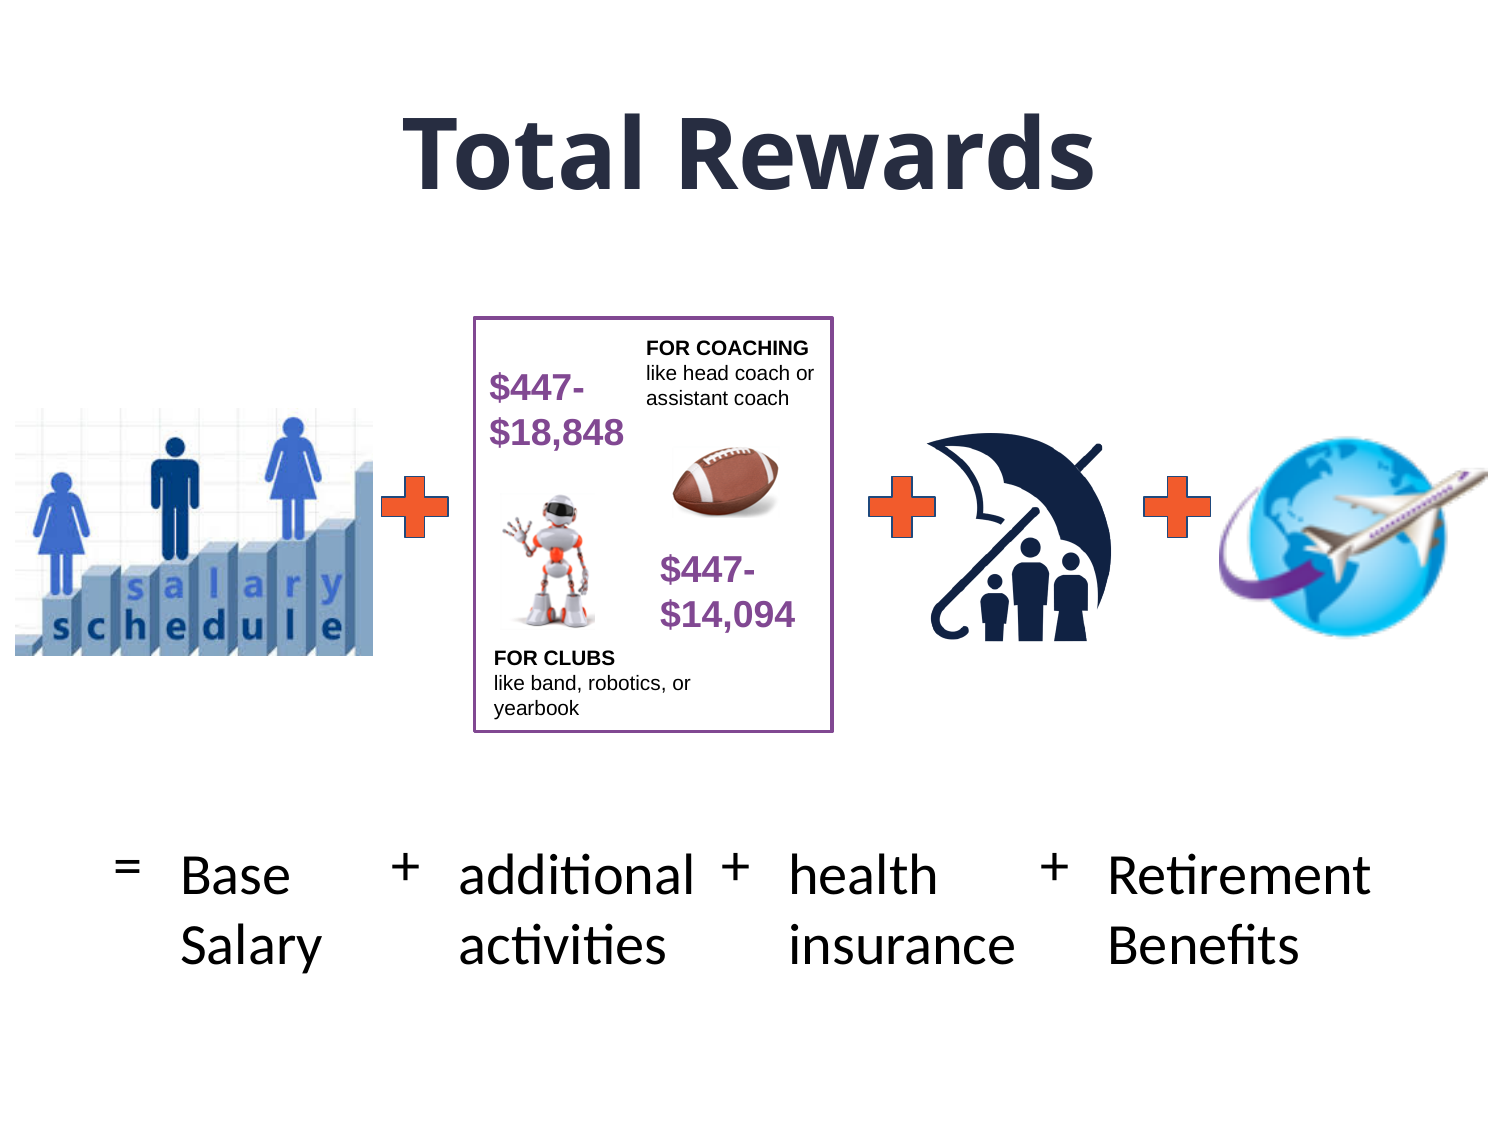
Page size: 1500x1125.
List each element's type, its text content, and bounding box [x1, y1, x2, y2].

text_box [474, 317, 832, 355]
text_box Retirement Benefits [1017, 828, 1419, 984]
text_box [474, 418, 832, 732]
text_box [868, 476, 907, 538]
text_box $447-$18,848 [474, 355, 655, 507]
text_box FOR CLUBS like band, robotics, or yearbook [478, 637, 784, 728]
text_box FOR COACHING like head coach or assistant coach [631, 327, 836, 418]
picture [672, 444, 780, 519]
title Total Rewards [0, 24, 1500, 275]
text_box Base Salary [90, 828, 368, 984]
text_box $447-$14,094 [645, 537, 826, 689]
text_box [1143, 476, 1211, 538]
picture [500, 493, 595, 630]
text_box additional activities [368, 828, 698, 984]
text_box [381, 476, 448, 538]
picture [15, 407, 374, 657]
picture [912, 428, 1134, 649]
text_box health insurance [698, 828, 1017, 984]
picture [1219, 403, 1488, 675]
